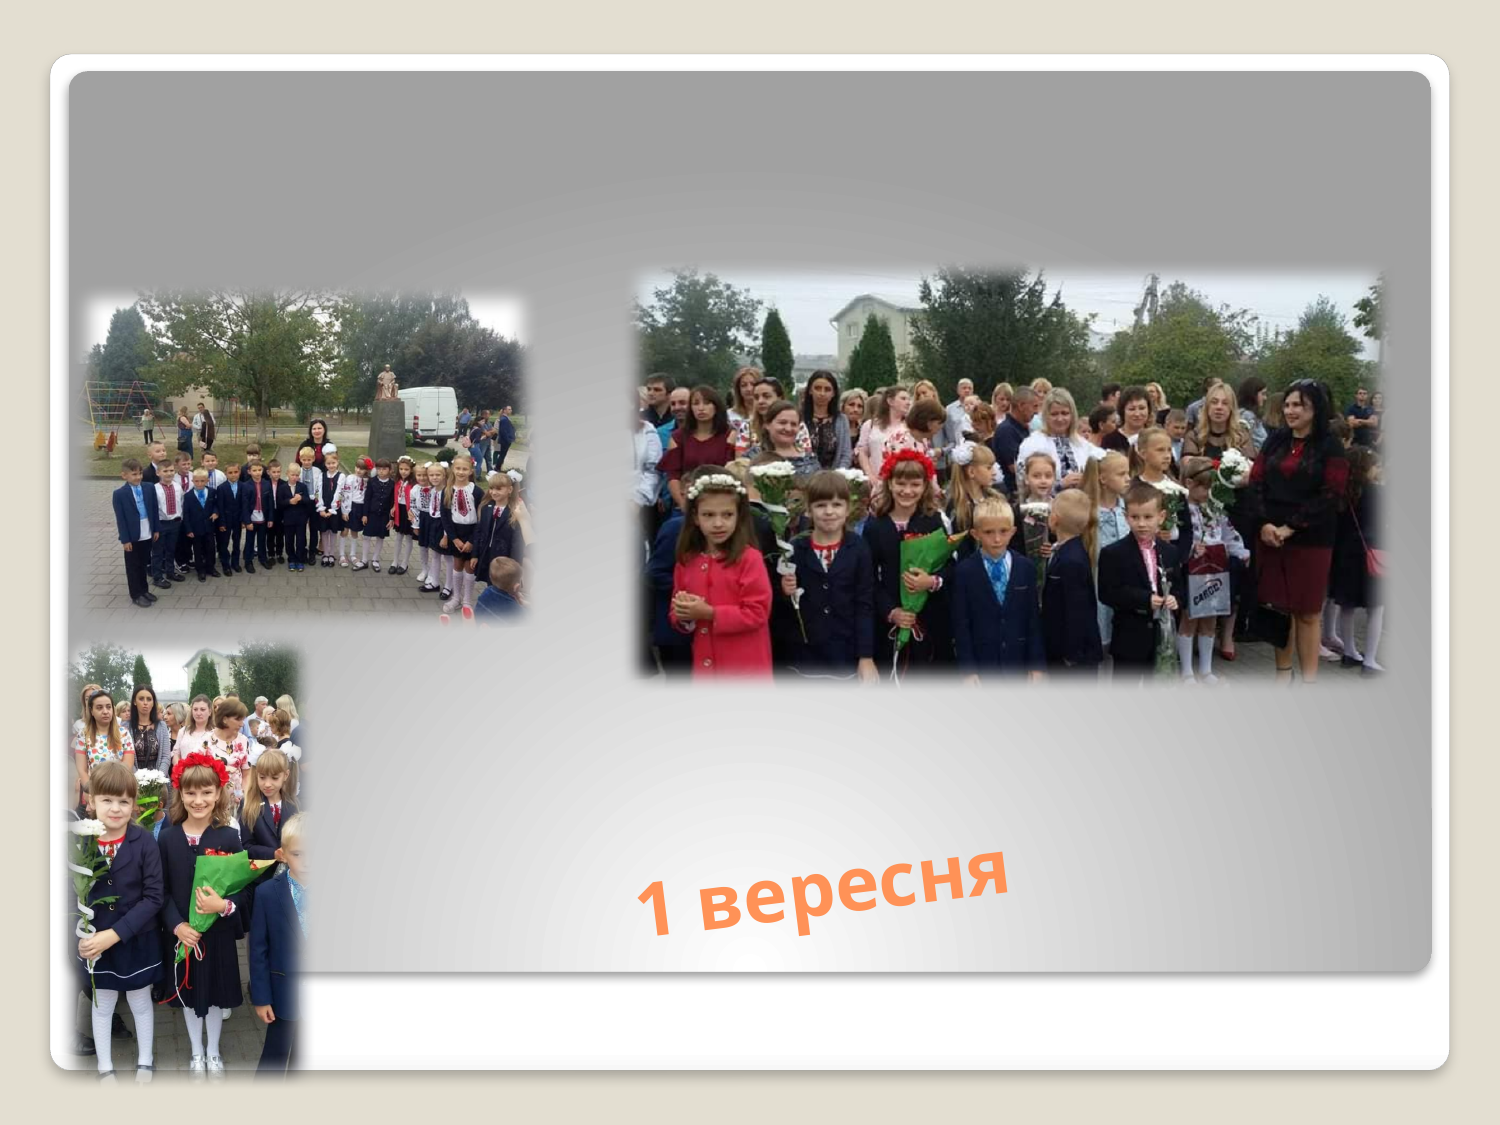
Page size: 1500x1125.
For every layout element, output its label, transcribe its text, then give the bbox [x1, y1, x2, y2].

picture [620, 257, 1395, 694]
title 1 вересня [363, 750, 1279, 994]
picture [58, 280, 540, 1091]
